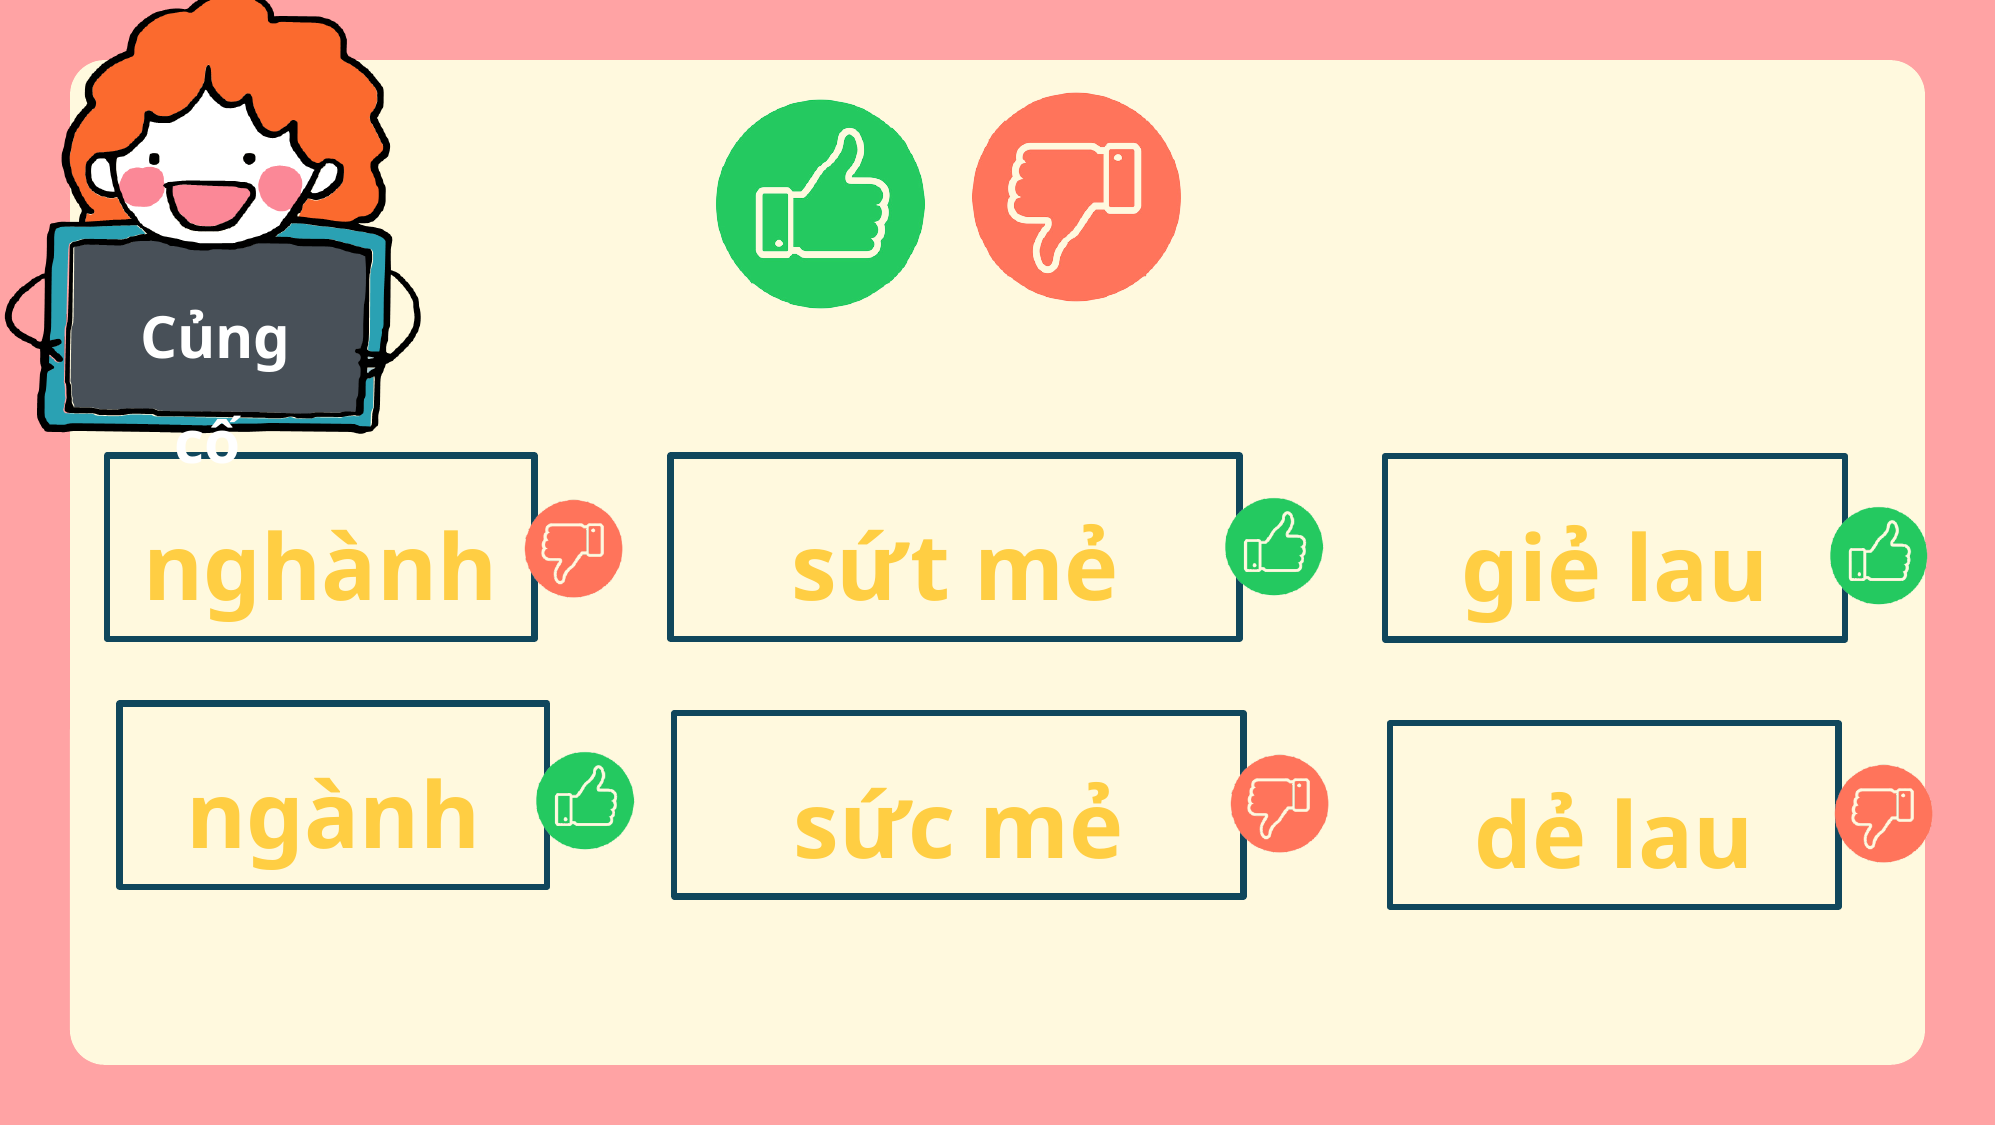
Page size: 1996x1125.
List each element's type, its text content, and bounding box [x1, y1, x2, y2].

picture [4, 0, 421, 434]
text_box Củng cố [97, 442, 334, 483]
picture [1222, 747, 1335, 858]
picture [708, 91, 947, 327]
text_box dẻ lau [1389, 723, 1839, 907]
picture [533, 748, 645, 859]
picture [1826, 757, 1938, 868]
text_box giẻ lau [1384, 456, 1846, 640]
picture [1221, 494, 1333, 605]
picture [516, 492, 629, 602]
picture [954, 76, 1193, 312]
text_box nghành [106, 455, 535, 639]
text_box sức mẻ [674, 713, 1244, 897]
picture [1826, 503, 1938, 614]
text_box ngành [119, 703, 548, 887]
text_box sứt mẻ [670, 455, 1240, 639]
